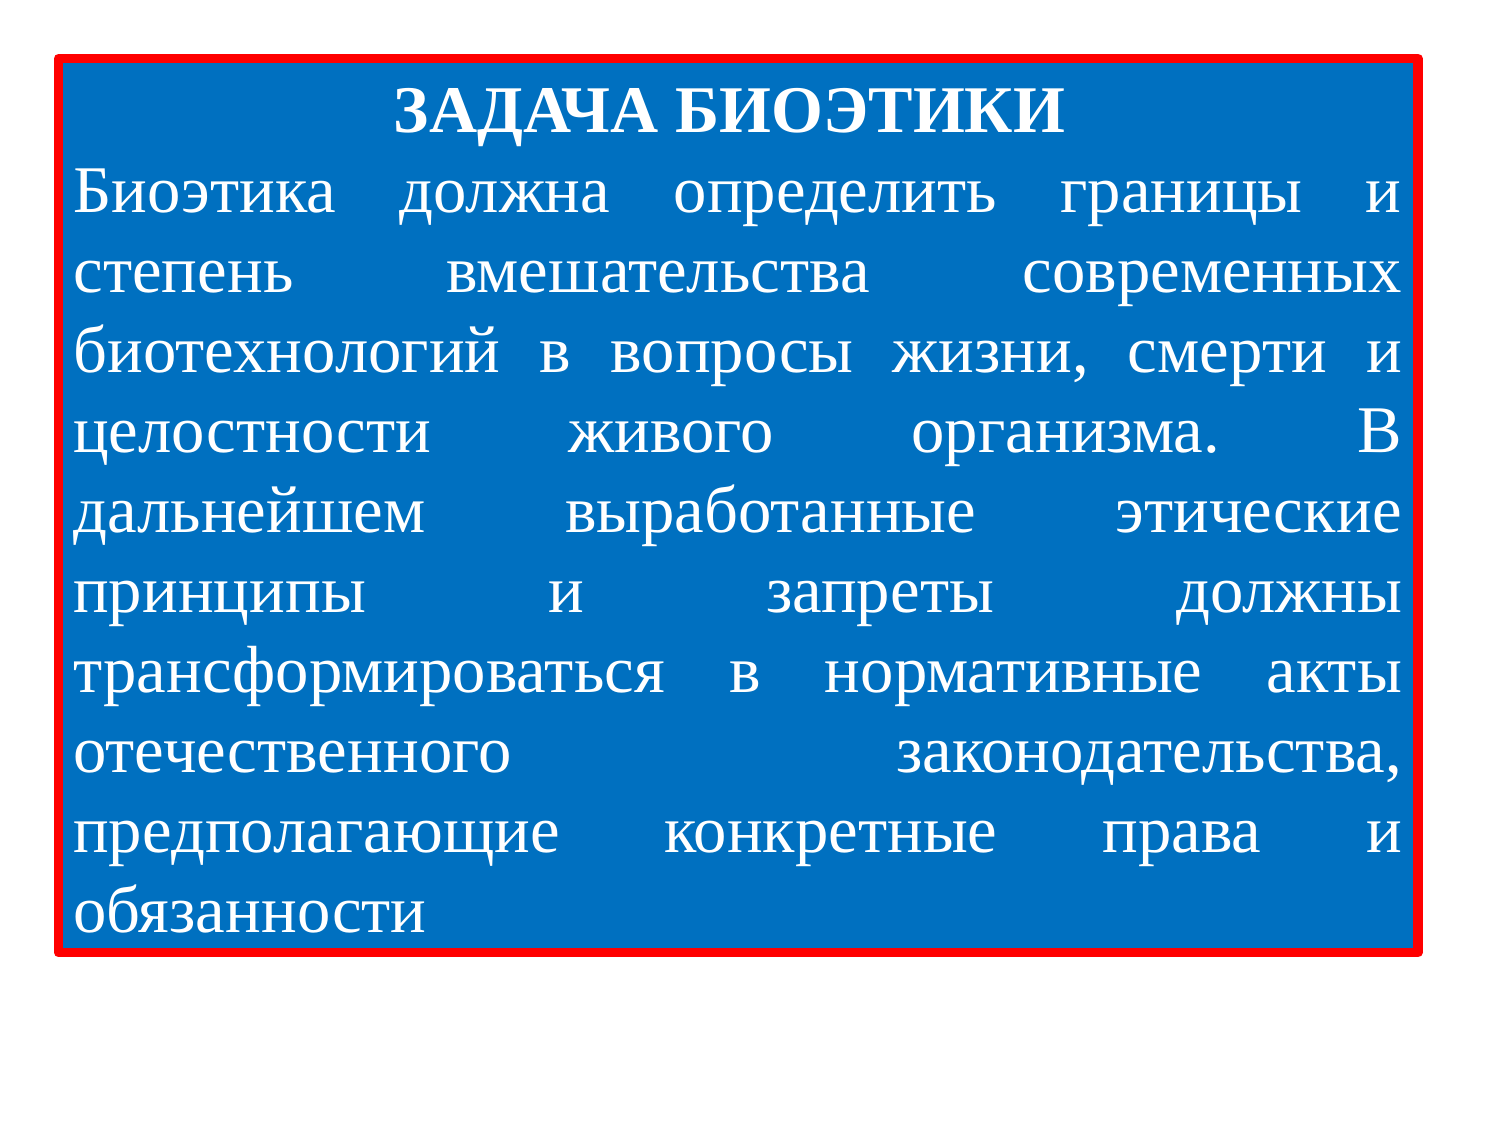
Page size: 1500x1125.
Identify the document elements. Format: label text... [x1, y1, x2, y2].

text_box ЗАДАЧА БИОЭТИКИ Биоэтика должна определить границы и степень вмешательства современных биотехнологий в вопросы жизни, смерти и целостности живого организма. В дальнейшем выработанные этические принципы и запреты должны трансформироваться в нормативные акты отечественного законодательства, предполагающие конкретные права и обязанности [58, 58, 1418, 953]
